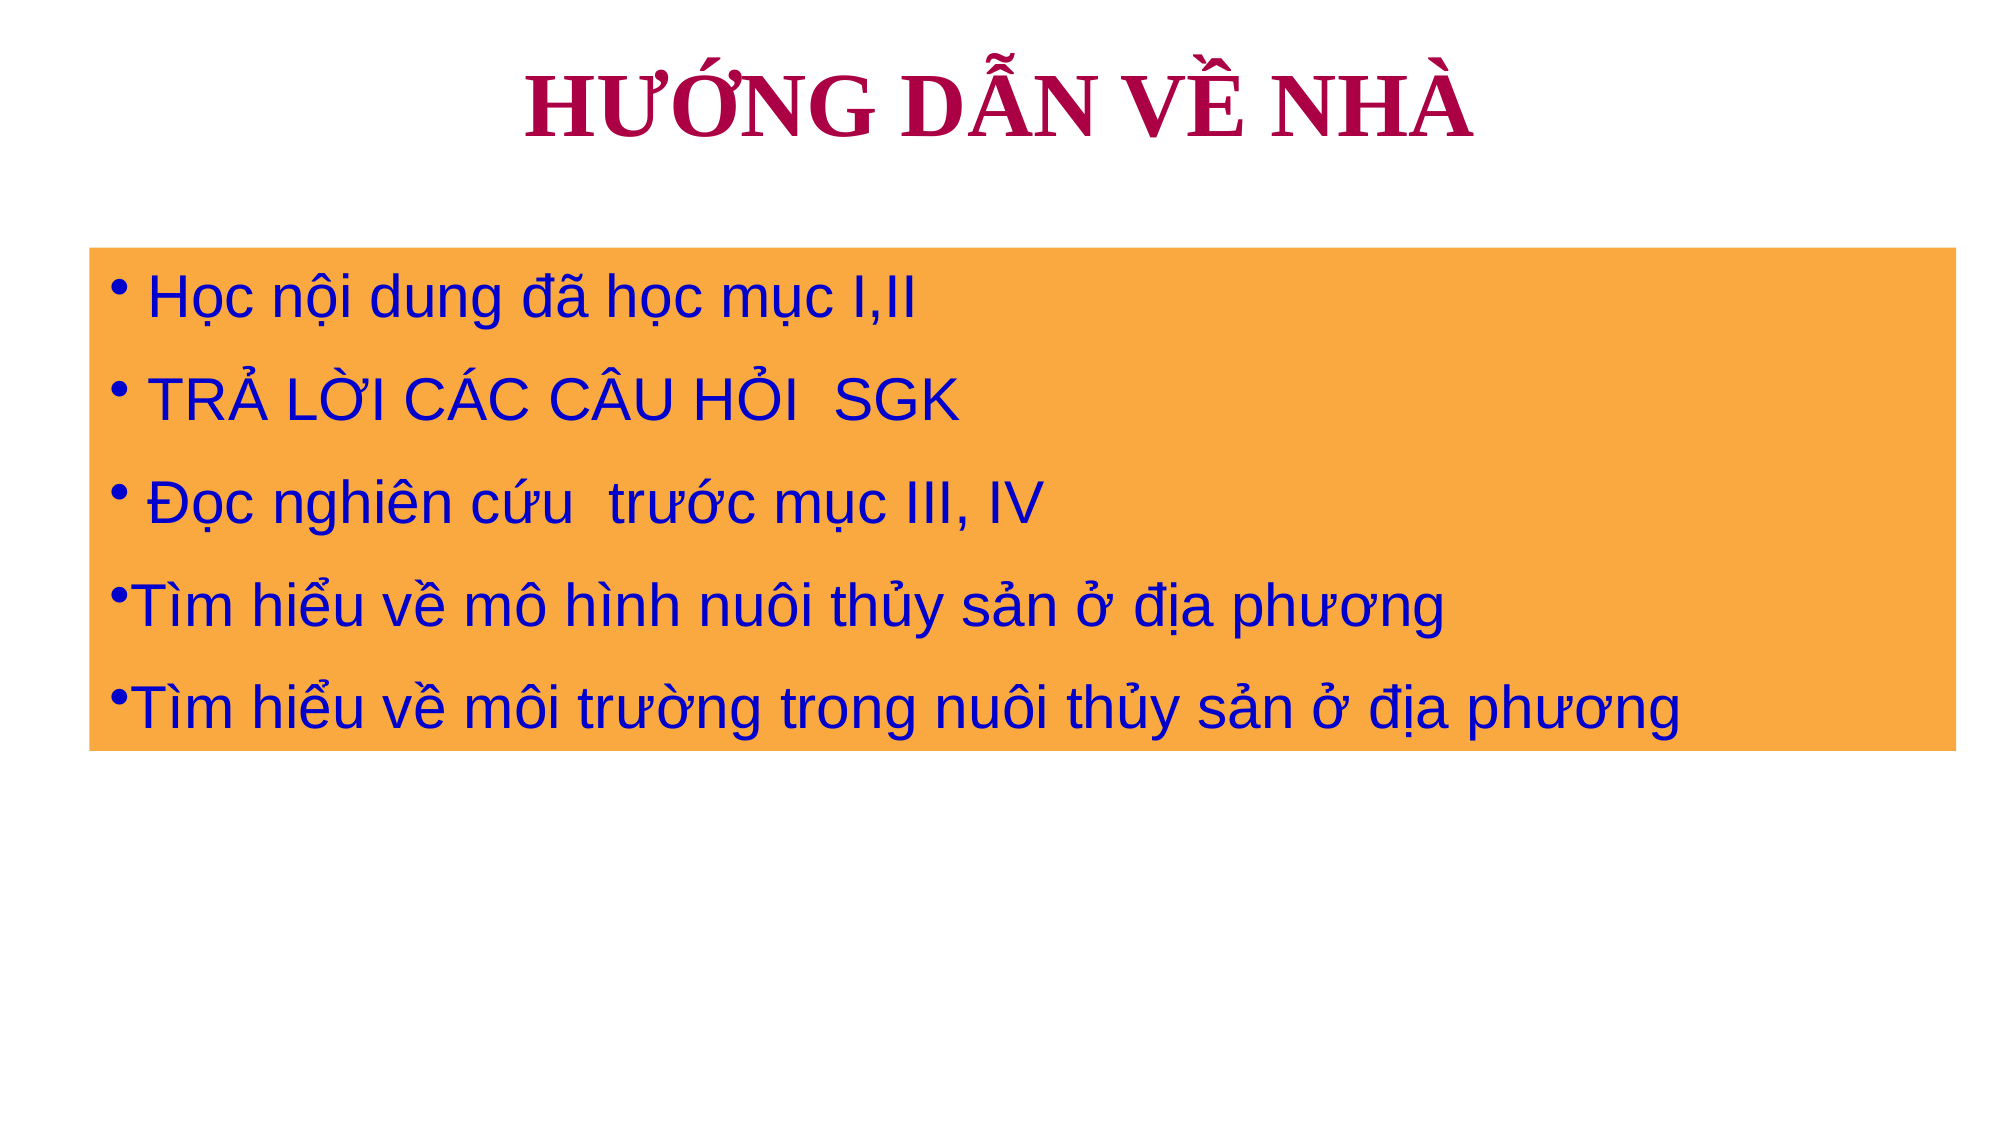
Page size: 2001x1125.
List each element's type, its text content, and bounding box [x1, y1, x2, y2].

title HƯỚNG DẪN VỀ NHÀ [66, 37, 1934, 163]
text_box Học nội dung đã học mục I,II TRẢ LỜI CÁC CÂU HỎI SGK Đọc nghiên cứu trước mục III, IV Tìm hiểu về mô hình nuôi thủy sản ở địa phương Tìm hiểu về môi trường trong nuôi thủy sản ở địa phương [89, 247, 1957, 751]
